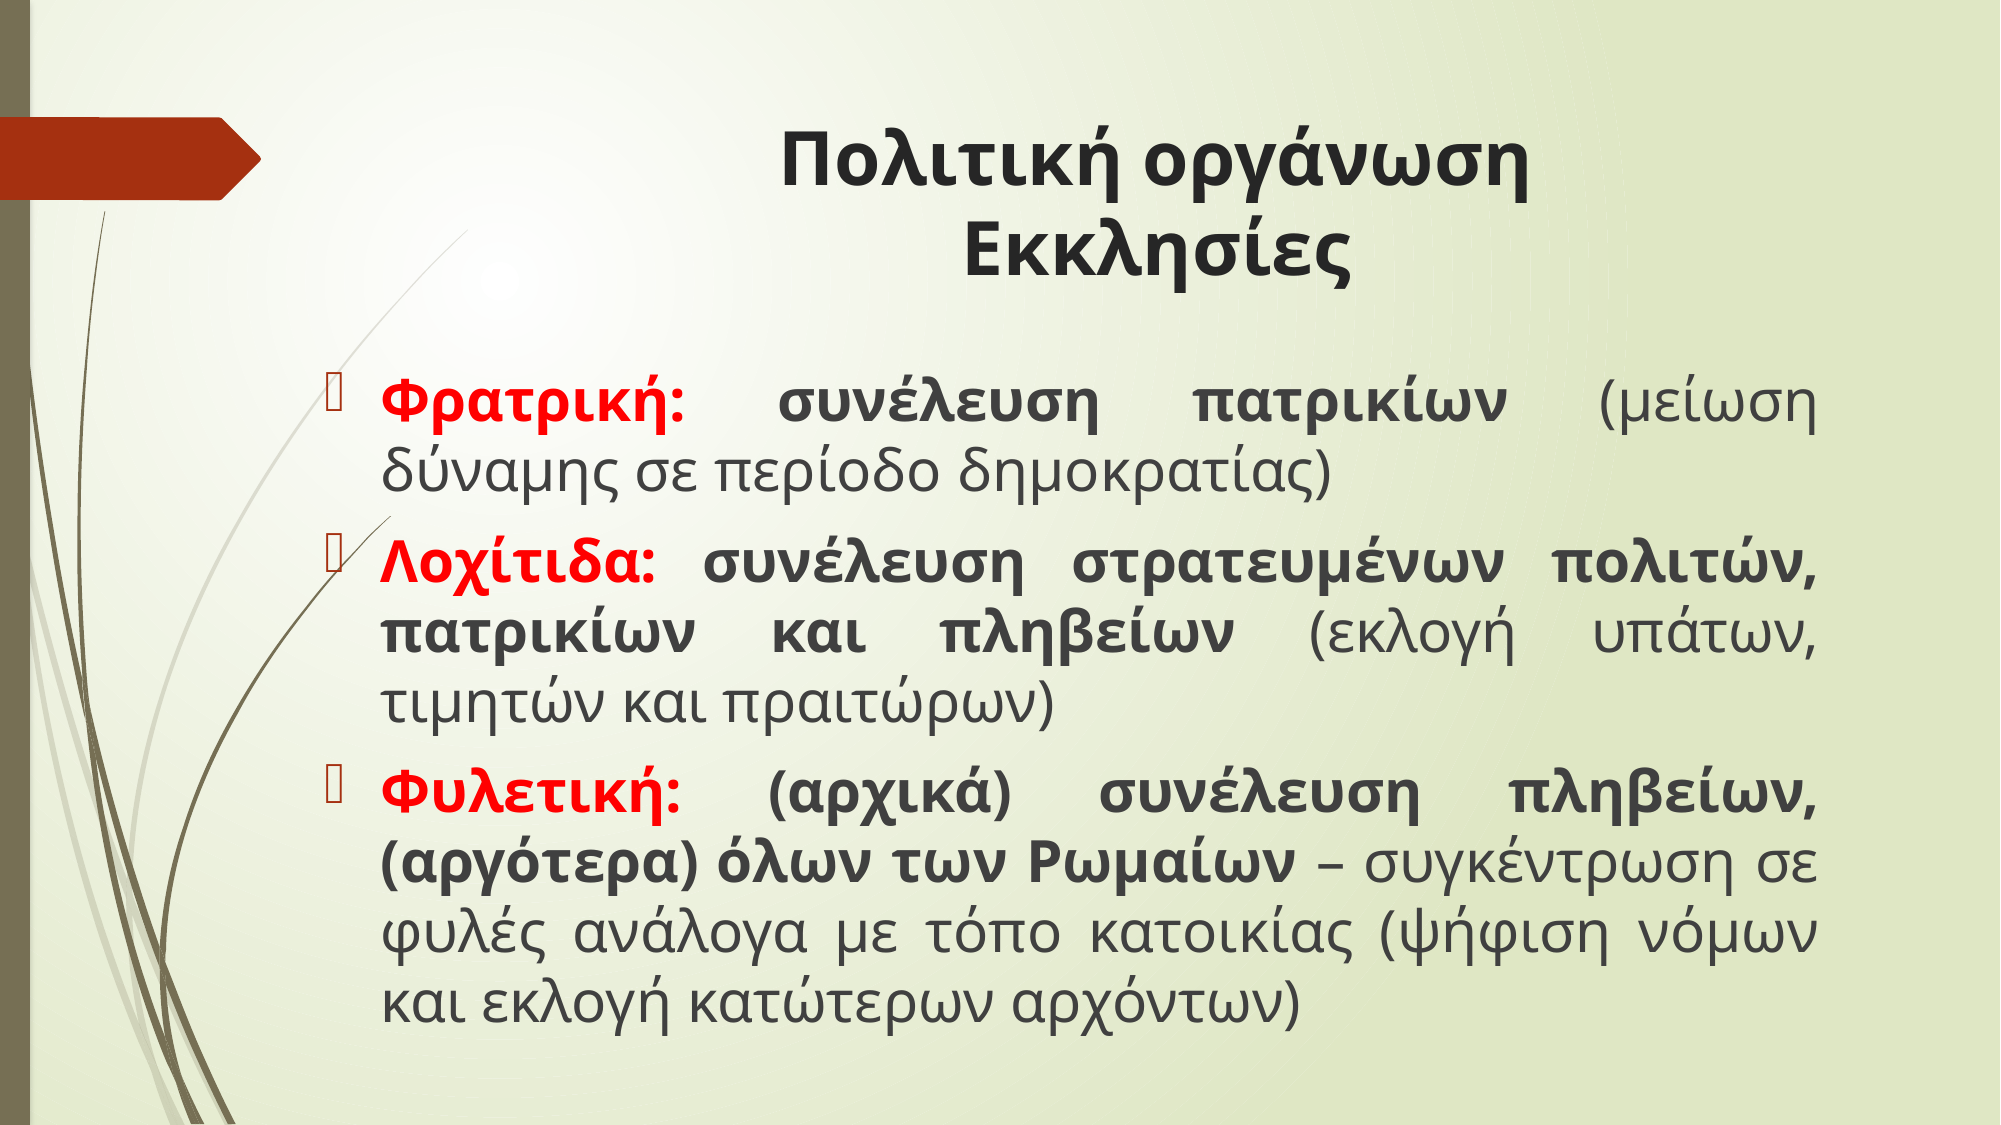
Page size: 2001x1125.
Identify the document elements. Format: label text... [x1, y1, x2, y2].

title Πολιτική οργάνωση Εκκλησίες [425, 102, 1888, 313]
list Φρατρική: συνέλευση πατρικίων (μείωση δύναμης σε περίοδο δημοκρατίας) Λοχίτιδα: συνέλευση στρατευμένων πολιτών, πατρικίων και πληβείων (εκλογή υπάτων, τιμητών και πραιτώρων) Φυλετική: (αρχικά) συνέλευση πληβείων, (αργότερα) όλων των Ρωμαίων – συγκέντρωση σε φυλές ανάλογα με τόπο κατοικίας (ψήφιση νόμων και εκλογή κατώτερων αρχόντων) [309, 355, 1835, 1091]
